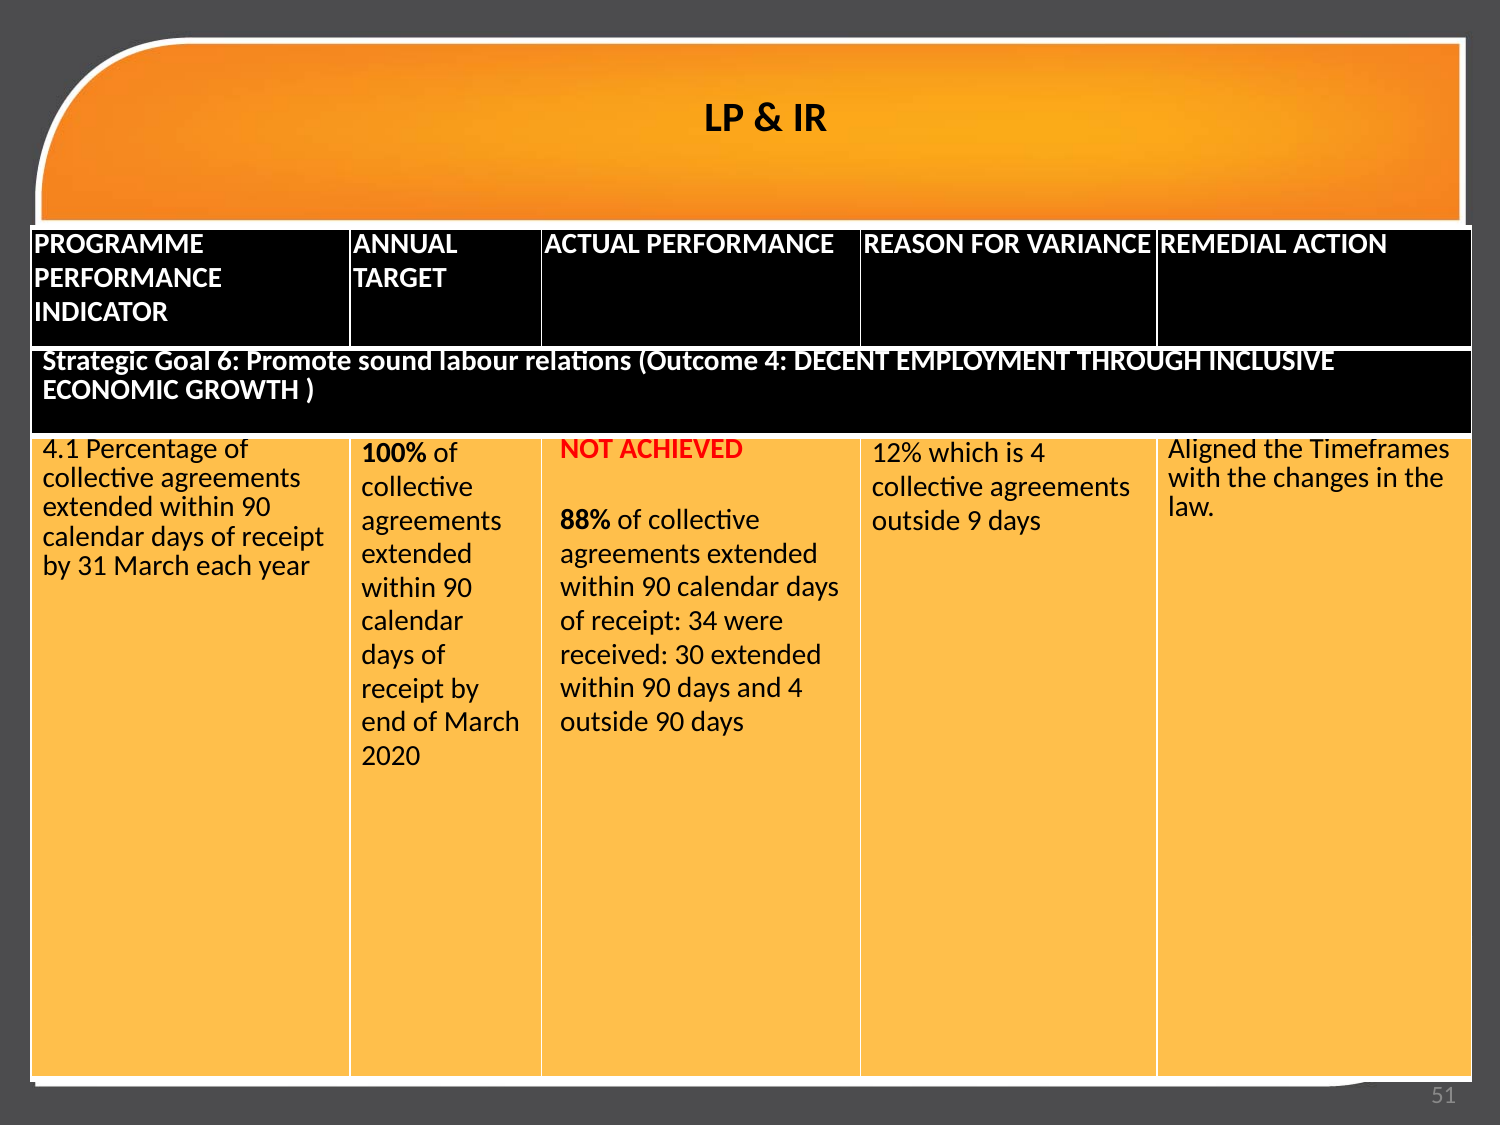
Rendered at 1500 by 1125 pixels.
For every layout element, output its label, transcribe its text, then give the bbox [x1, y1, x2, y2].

slide_number 51 [1121, 1082, 1472, 1124]
table_header PROGRAMME PERFORMANCE INDICATOR [32, 230, 349, 346]
table_cell 4.1 Percentage of collective agreements extended within 90 calendar days of receipt by 31 March each year [32, 439, 349, 1076]
table_cell 12% which is 4 collective agreements outside 9 days [861, 439, 1156, 1076]
table_header REASON FOR VARIANCE [861, 230, 1156, 346]
title LP & IR [91, 33, 1442, 188]
table_cell Aligned the Timeframes with the changes in the law. [1158, 439, 1471, 1076]
table_header ANNUAL TARGET [351, 230, 541, 346]
table_cell Strategic Goal 6: Promote sound labour relations (Outcome 4: DECENT EMPLOYMENT THROUGH INCLUSIVE ECONOMIC GROWTH ) [32, 351, 1471, 433]
table_header REMEDIAL ACTION [1158, 230, 1471, 346]
picture [0, 0, 1500, 1125]
table_header ACTUAL PERFORMANCE [542, 230, 860, 346]
table_cell 100% of collective agreements extended within 90 calendar days of receipt by end of March 2020 [351, 439, 541, 1076]
table_cell NOT ACHIEVED 88% of collective agreements extended within 90 calendar days of receipt: 34 were received: 30 extended within 90 days and 4 outside 90 days [542, 439, 860, 1076]
